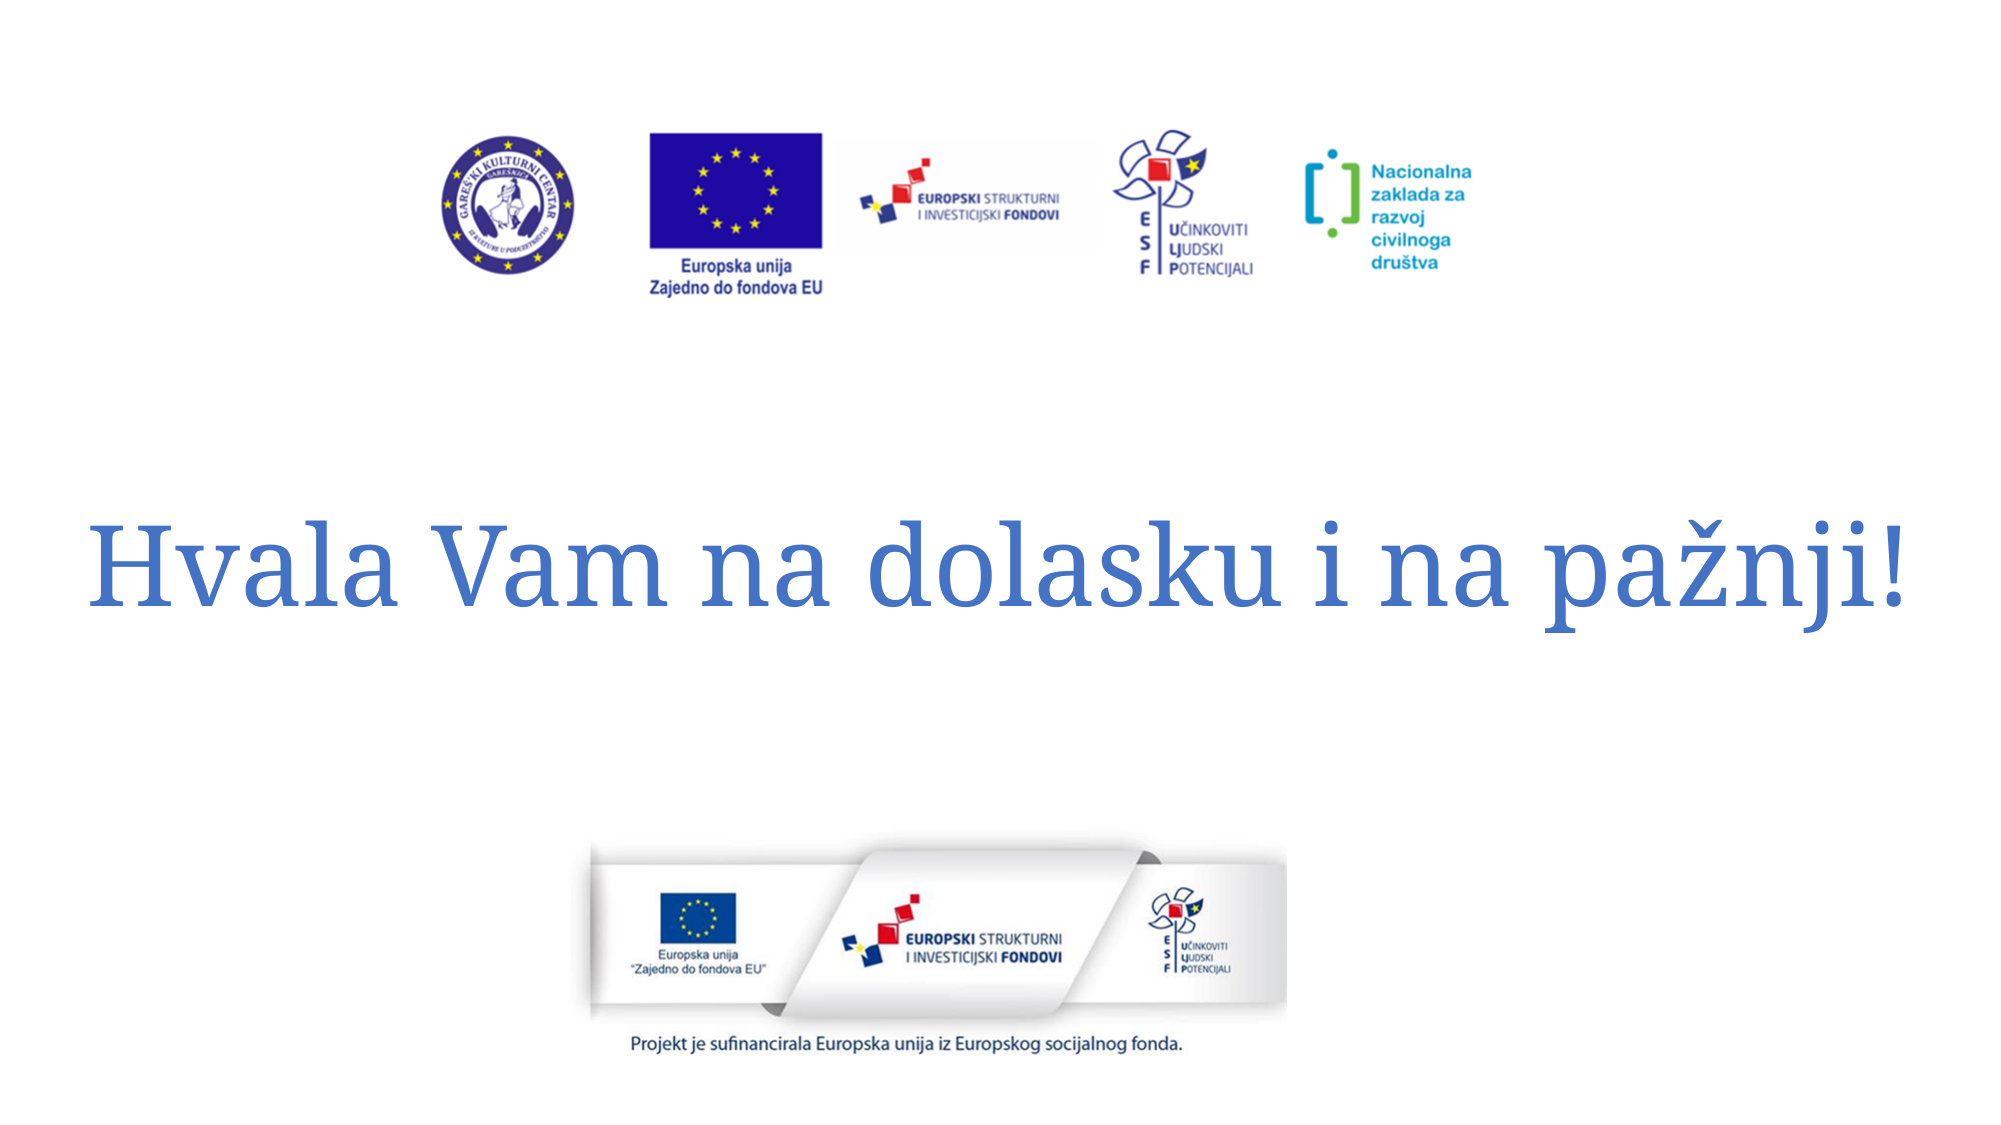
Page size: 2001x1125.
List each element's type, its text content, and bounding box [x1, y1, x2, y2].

picture [562, 823, 1287, 1057]
text_box Hvala Vam na dolasku i na pažnji! [71, 486, 1929, 637]
picture [420, 116, 1519, 315]
